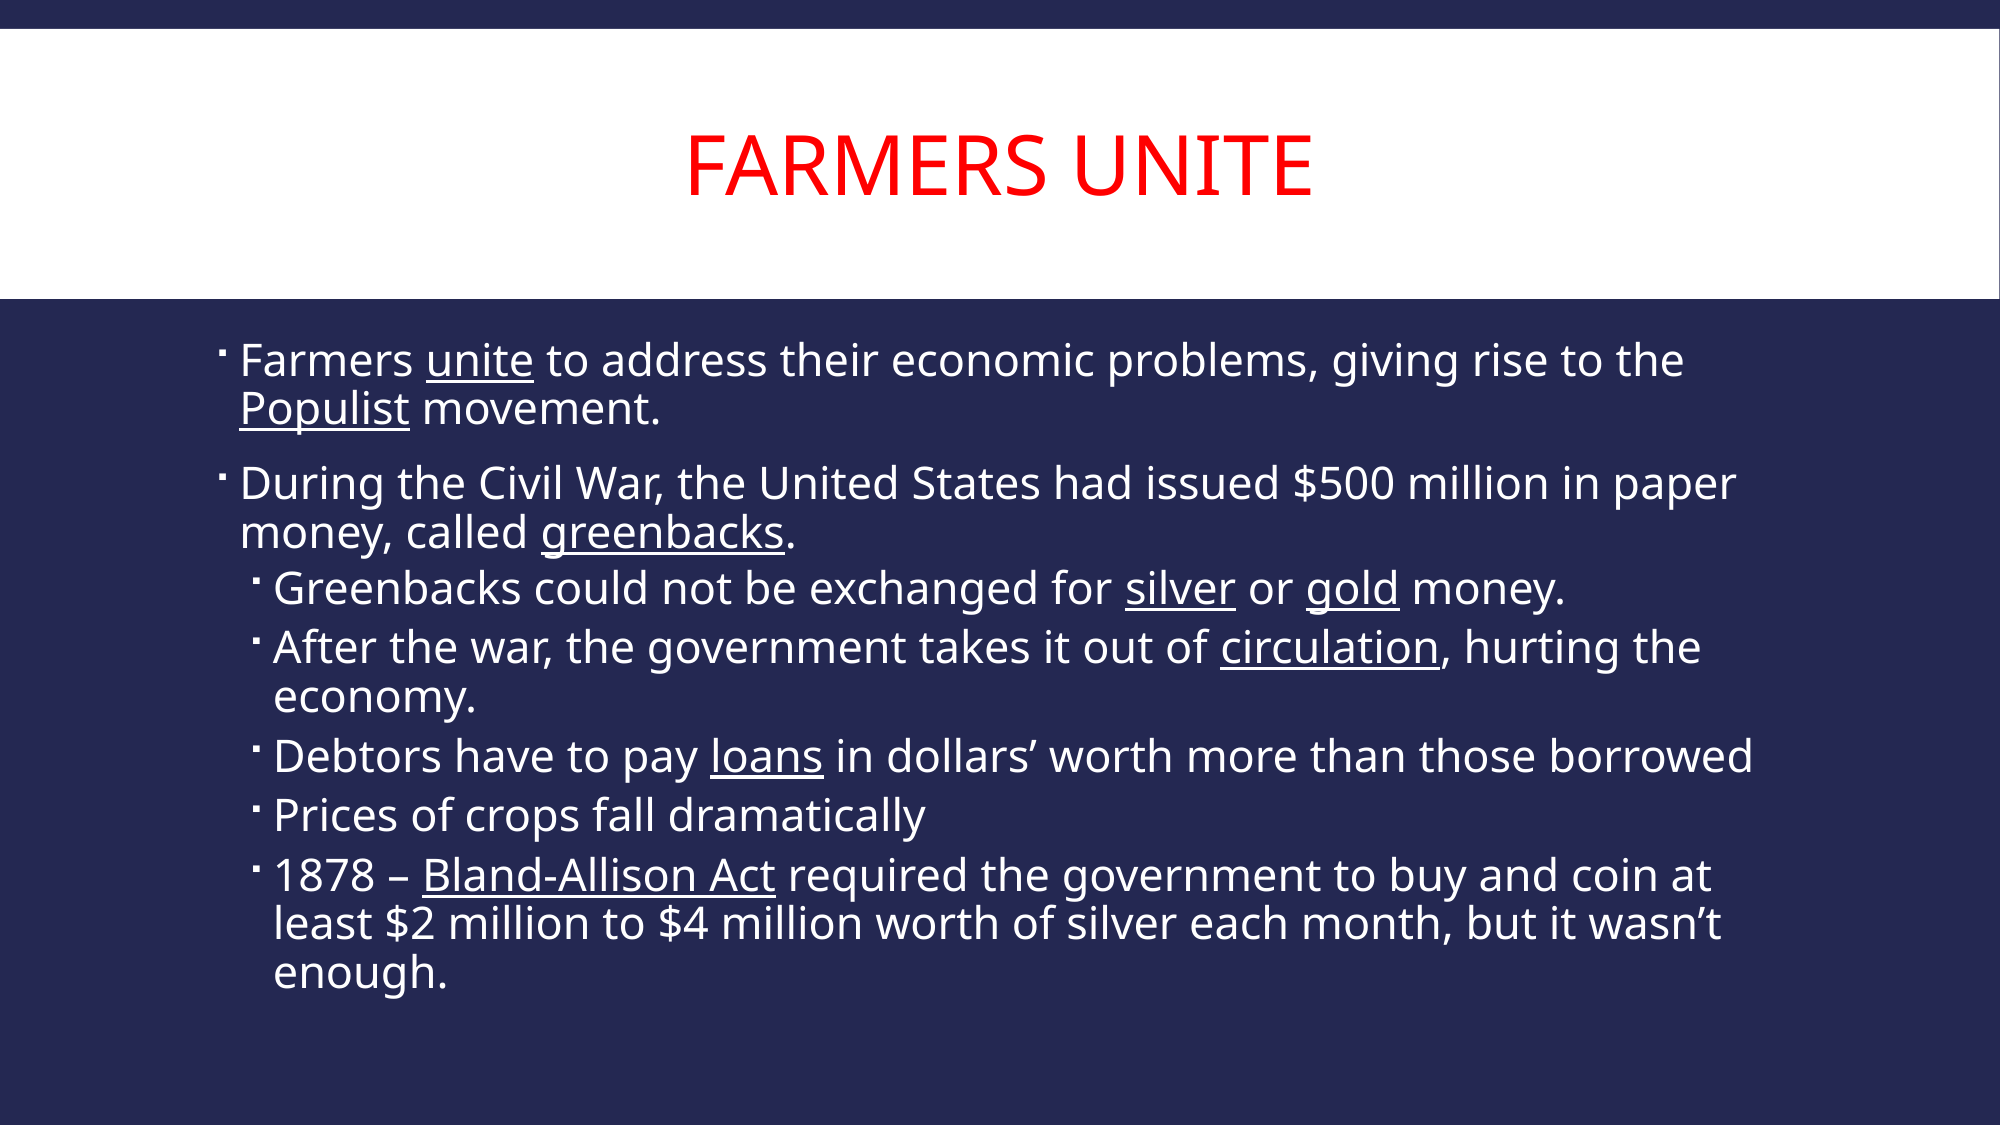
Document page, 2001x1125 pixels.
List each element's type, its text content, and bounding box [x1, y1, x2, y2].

title Farmers Unite [197, 46, 1803, 295]
list Farmers unite to address their economic problems, giving rise to the Populist movement. During the Civil War, the United States had issued $500 million in paper money, called greenbacks. Greenbacks could not be exchanged for silver or gold money. After the war, the government takes it out of circulation, hurting the economy. Debtors have to pay loans in dollars’ worth more than those borrowed Prices of crops fall dramatically 1878 – Bland-Allison Act required the government to buy and coin at least $2 million to $4 million worth of silver each month, but it wasn’t enough. [197, 329, 1803, 1020]
